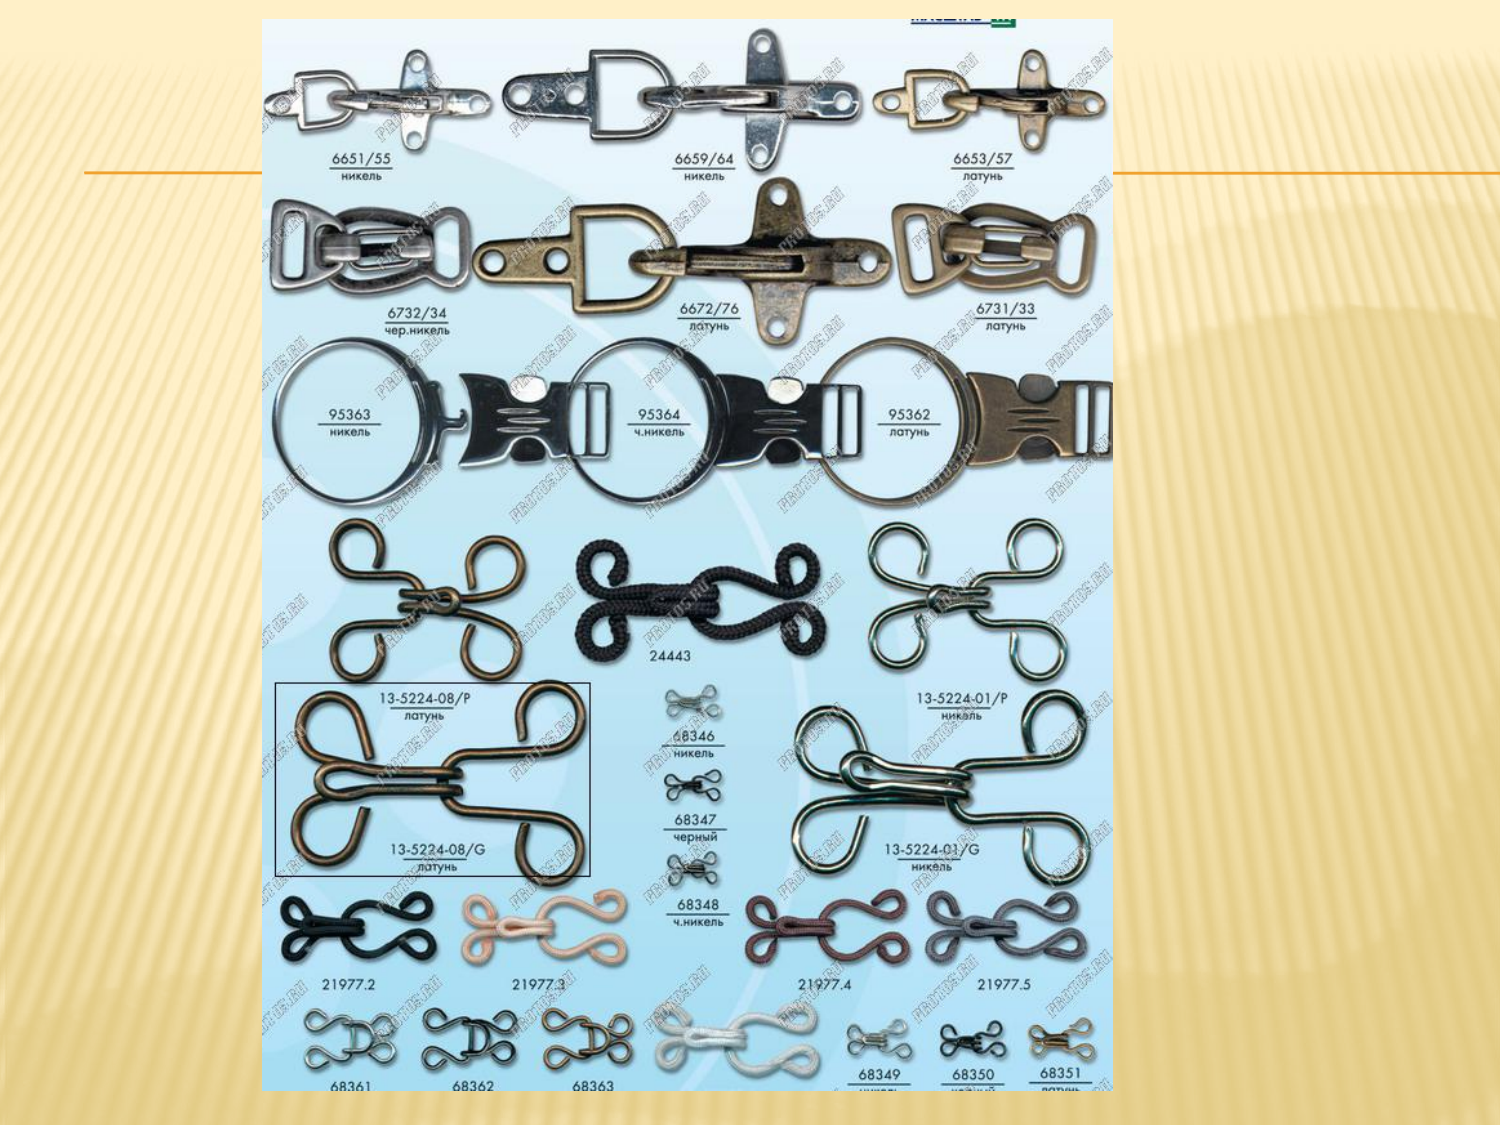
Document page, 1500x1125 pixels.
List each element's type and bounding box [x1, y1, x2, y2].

list [262, 18, 1113, 1091]
